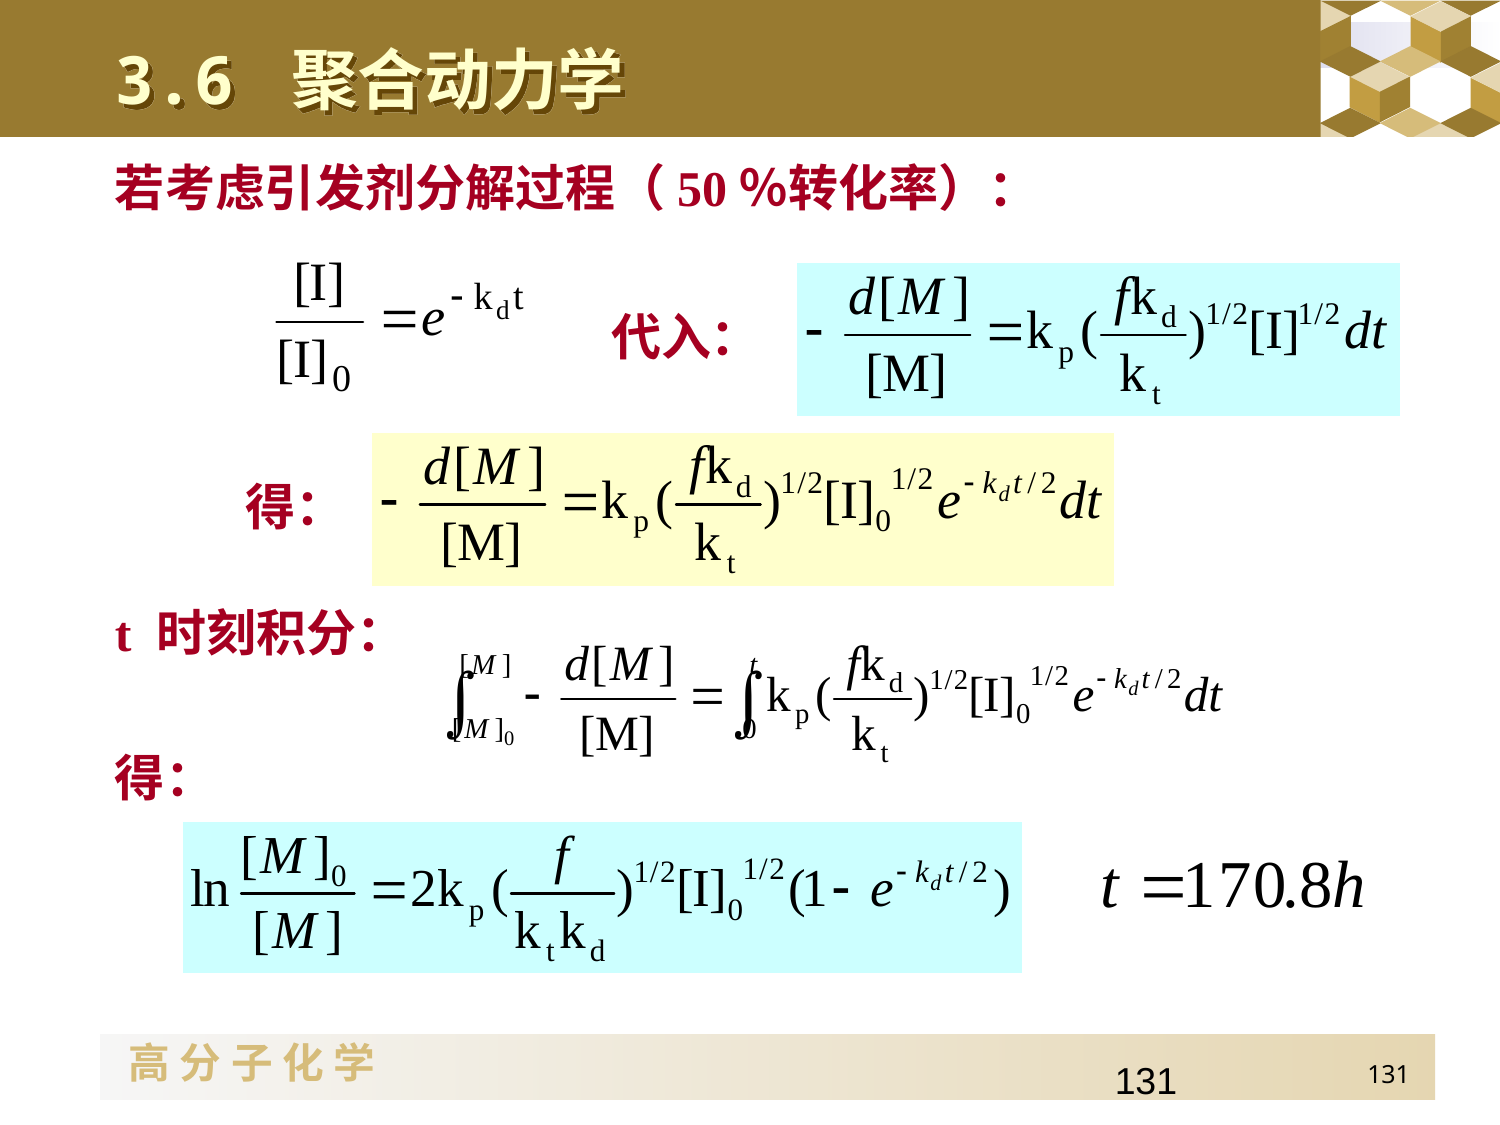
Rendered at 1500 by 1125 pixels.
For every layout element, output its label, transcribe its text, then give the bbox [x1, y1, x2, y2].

text_box 若考虑引发剂分解过程（50％转化率）： [100, 148, 1093, 224]
slide_number 131 [1074, 1024, 1426, 1101]
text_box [265, 243, 538, 406]
text_box 代入： [596, 298, 774, 374]
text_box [796, 262, 1400, 417]
text_box 3.6 聚合动力学 [100, 30, 918, 126]
text_box 得： [230, 467, 349, 543]
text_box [1092, 845, 1377, 925]
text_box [430, 632, 1232, 774]
text_box t 时刻积分： [100, 593, 396, 669]
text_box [182, 822, 1023, 974]
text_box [371, 432, 1115, 586]
text_box 得： [100, 739, 219, 815]
